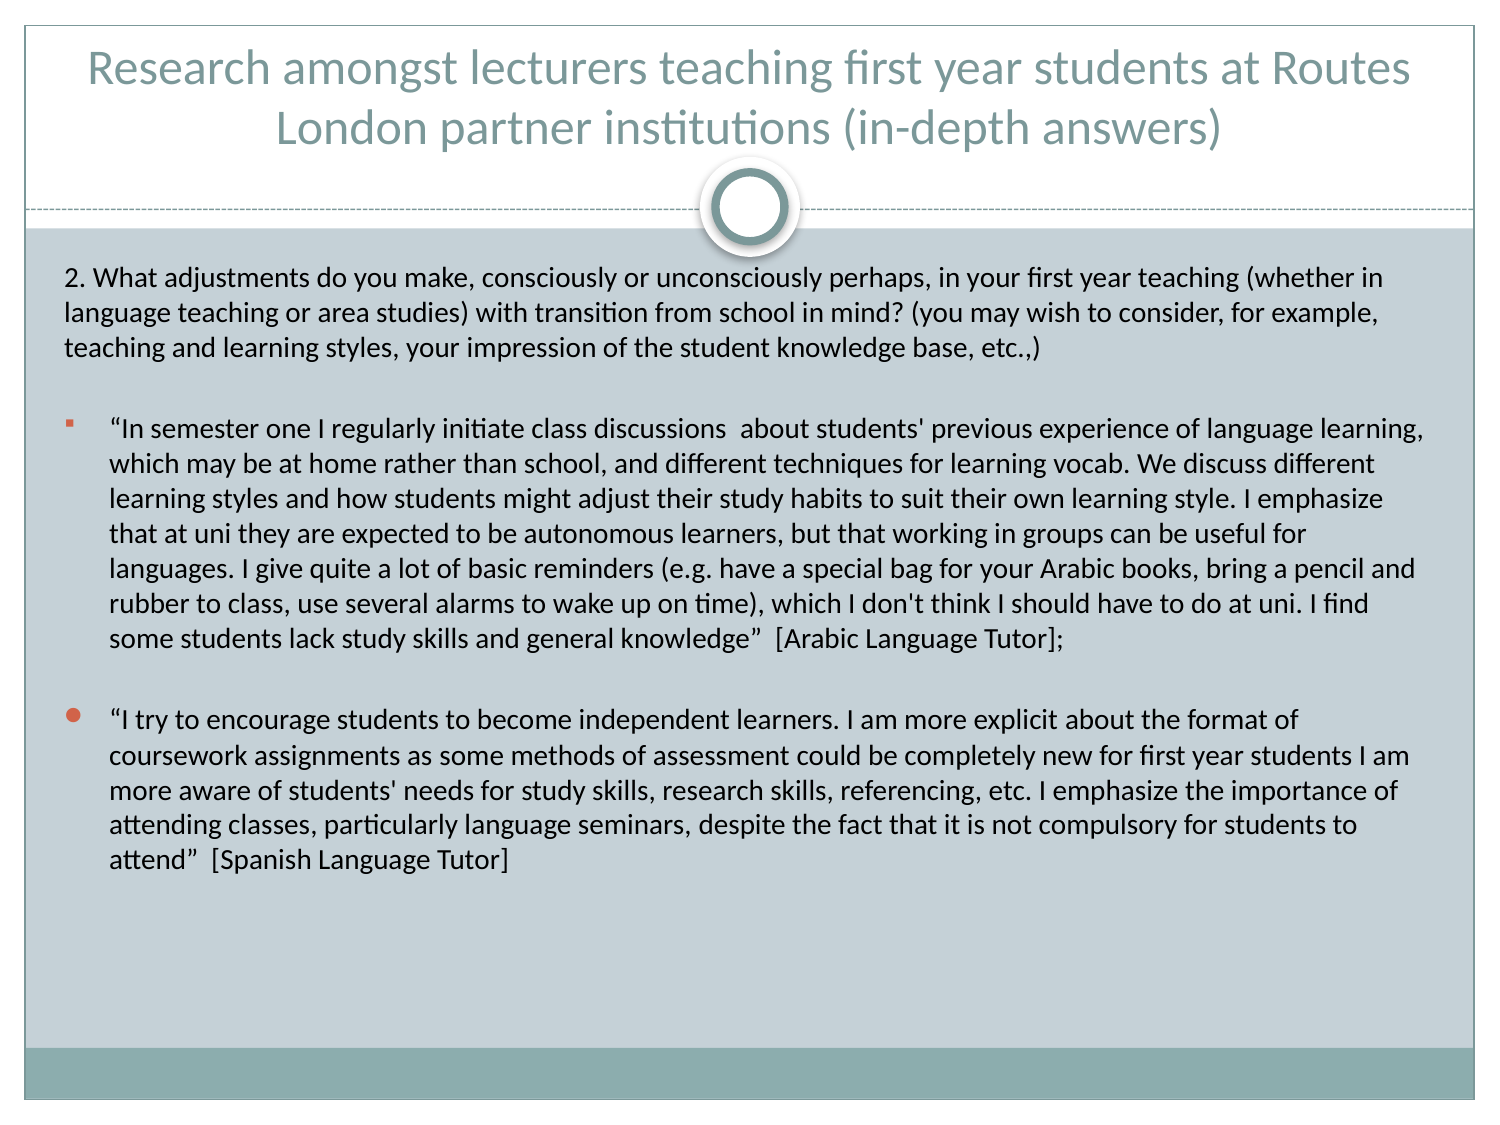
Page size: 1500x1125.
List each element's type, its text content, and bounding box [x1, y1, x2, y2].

title Research amongst lecturers teaching first year students at Routes London partner institutions (in-depth answers) [49, 37, 1450, 162]
list 2. What adjustments do you make, consciously or unconsciously perhaps, in your first year teaching (whether in language teaching or area studies) with transition from school in mind? (you may wish to consider, for example, teaching and learning styles, your impression of the student knowledge base, etc.,) “In semester one I regularly initiate class discussions about students' previous experience of language learning, which may be at home rather than school, and different techniques for learning vocab. We discuss different learning styles and how students might adjust their study habits to suit their own learning style. I emphasize that at uni they are expected to be autonomous learners, but that working in groups can be useful for languages. I give quite a lot of basic reminders (e.g. have a special bag for your Arabic books, bring a pencil and rubber to class, use several alarms to wake up on time), which I don't think I should have to do at uni. I find some students lack study skills and general knowledge” [Arabic Language Tutor]; “I try to encourage students to become independent learners. I am more explicit about the format of coursework assignments as some methods of assessment could be completely new for first year students I am more aware of students' needs for study skills, research skills, referencing, etc. I emphasize the importance of attending classes, particularly language seminars, despite the fact that it is not compulsory for students to attend” [Spanish Language Tutor] [49, 250, 1445, 1001]
